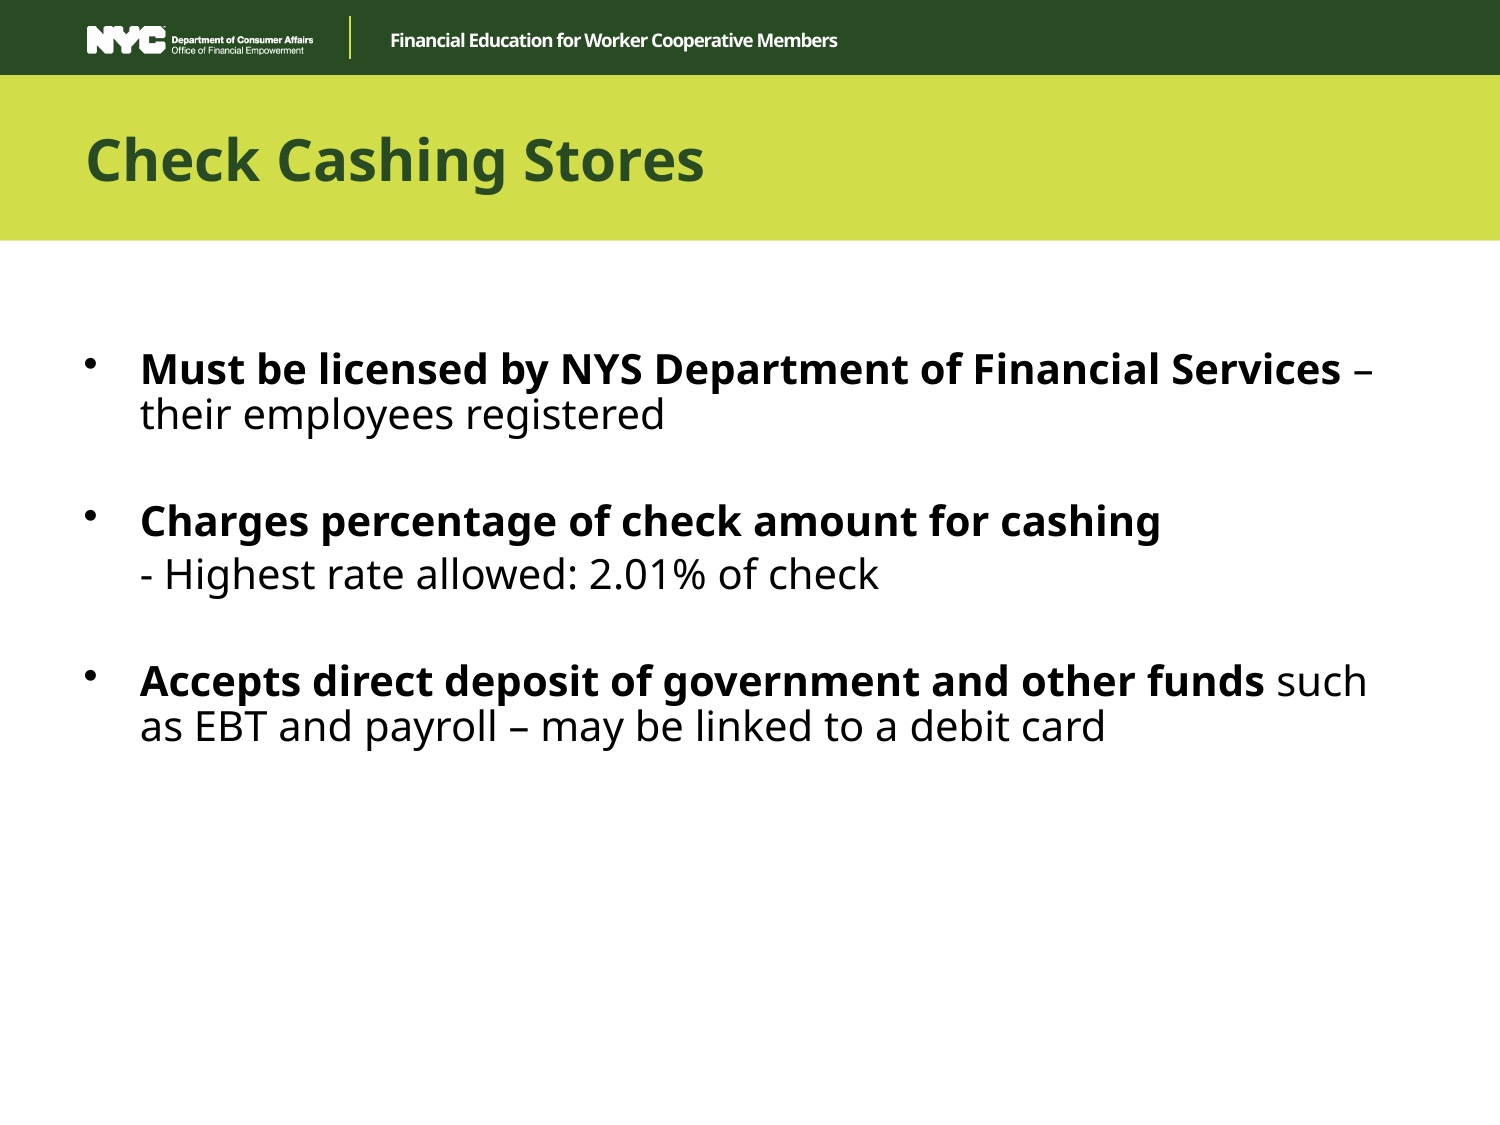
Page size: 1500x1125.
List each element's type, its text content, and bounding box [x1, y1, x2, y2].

text_box Must be licensed by NYS Department of Financial Services – their employees registered Charges percentage of check amount for cashing - Highest rate allowed: 2.01% of check Accepts direct deposit of government and other funds such as EBT and payroll – may be linked to a debit card [68, 341, 1400, 1125]
text_box [0, 77, 1500, 243]
text_box [0, 0, 1500, 77]
picture [49, 26, 788, 138]
text_box Check Cashing Stores [70, 125, 1463, 190]
text_box Financial Education for Worker Cooperative Members [375, 22, 1208, 57]
